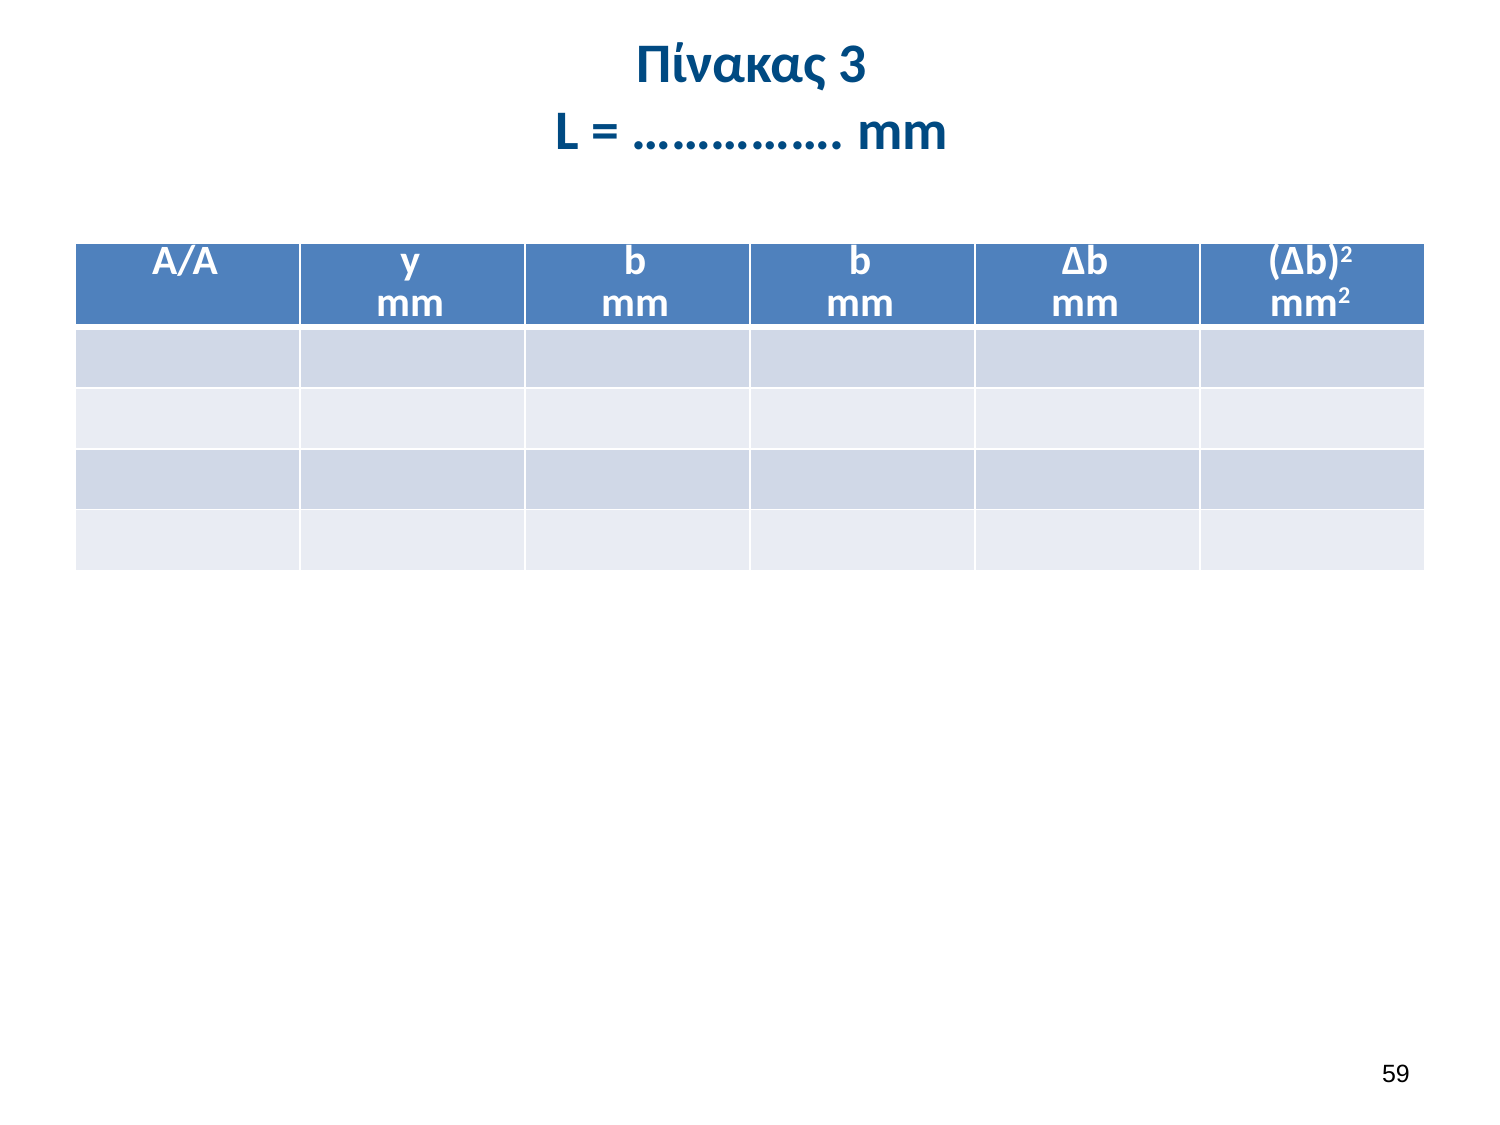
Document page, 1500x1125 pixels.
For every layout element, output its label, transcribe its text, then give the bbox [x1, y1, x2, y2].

table_cell [301, 510, 524, 570]
table_header Δb mm [976, 244, 1199, 324]
table_cell [76, 389, 299, 448]
table_cell [751, 510, 974, 570]
table_header b mm [526, 244, 749, 324]
table_cell [76, 330, 299, 387]
table_cell [751, 330, 974, 387]
table_cell [76, 450, 299, 509]
table_header y mm [301, 244, 524, 324]
table_cell [526, 389, 749, 448]
table_cell [1201, 330, 1424, 387]
table_cell [76, 510, 299, 570]
table_cell [526, 330, 749, 387]
table_cell [976, 389, 1199, 448]
table_header (Δb)2 mm2 [1201, 244, 1424, 324]
title Πίνακας 3 L = ……………. mm [76, 19, 1427, 169]
table_cell [751, 389, 974, 448]
table_cell [1201, 389, 1424, 448]
table_cell [301, 450, 524, 509]
table_cell [751, 450, 974, 509]
table_cell [526, 450, 749, 509]
table_cell [301, 330, 524, 387]
table_cell [976, 330, 1199, 387]
table_header b mm [751, 244, 974, 324]
table_cell [301, 389, 524, 448]
table_cell [1201, 510, 1424, 570]
table_header Α/Α [76, 244, 299, 324]
table_cell [976, 510, 1199, 570]
table_cell [526, 510, 749, 570]
table_cell [976, 450, 1199, 509]
slide_number 58 [1074, 1042, 1425, 1103]
table_cell [1201, 450, 1424, 509]
